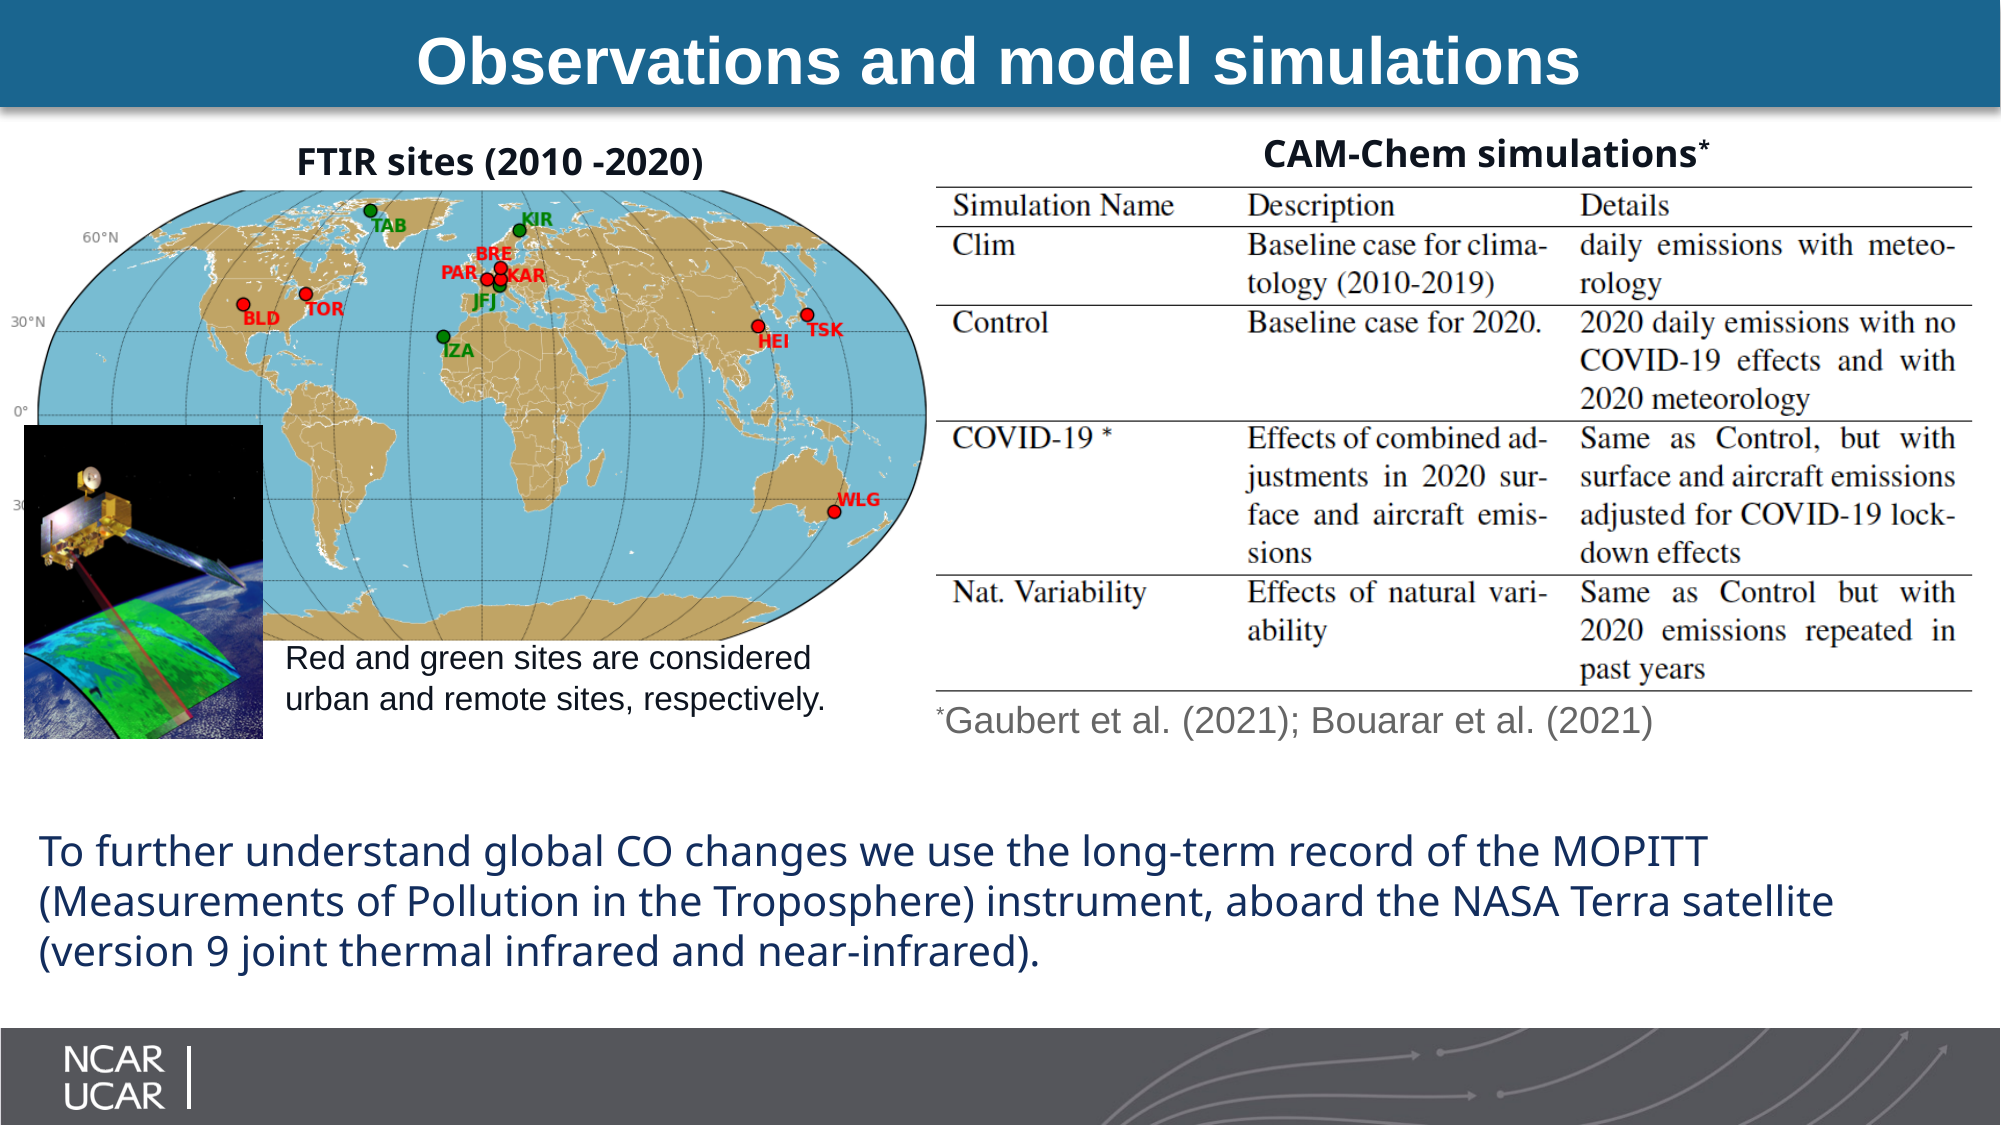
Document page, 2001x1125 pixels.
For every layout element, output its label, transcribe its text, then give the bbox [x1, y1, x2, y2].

text_box To further understand global CO changes we use the long-term record of the MOPITT (Measurements of Pollution in the Troposphere) instrument, aboard the NASA Terra satellite (version 9 joint thermal infrared and near-infrared). [24, 816, 1976, 982]
text_box CAM-Chem simulations* [1248, 122, 1725, 172]
picture [0, 173, 2000, 739]
text_box *Gaubert et al. (2021); Bouarar et al. (2021) [921, 688, 1932, 749]
text_box Red and green sites are considered urban and remote sites, respectively. [270, 660, 922, 724]
text_box Observations and model simulations [0, 10, 2000, 106]
text_box FTIR sites (2010 -2020) [281, 130, 719, 178]
picture [0, 1028, 2000, 1125]
